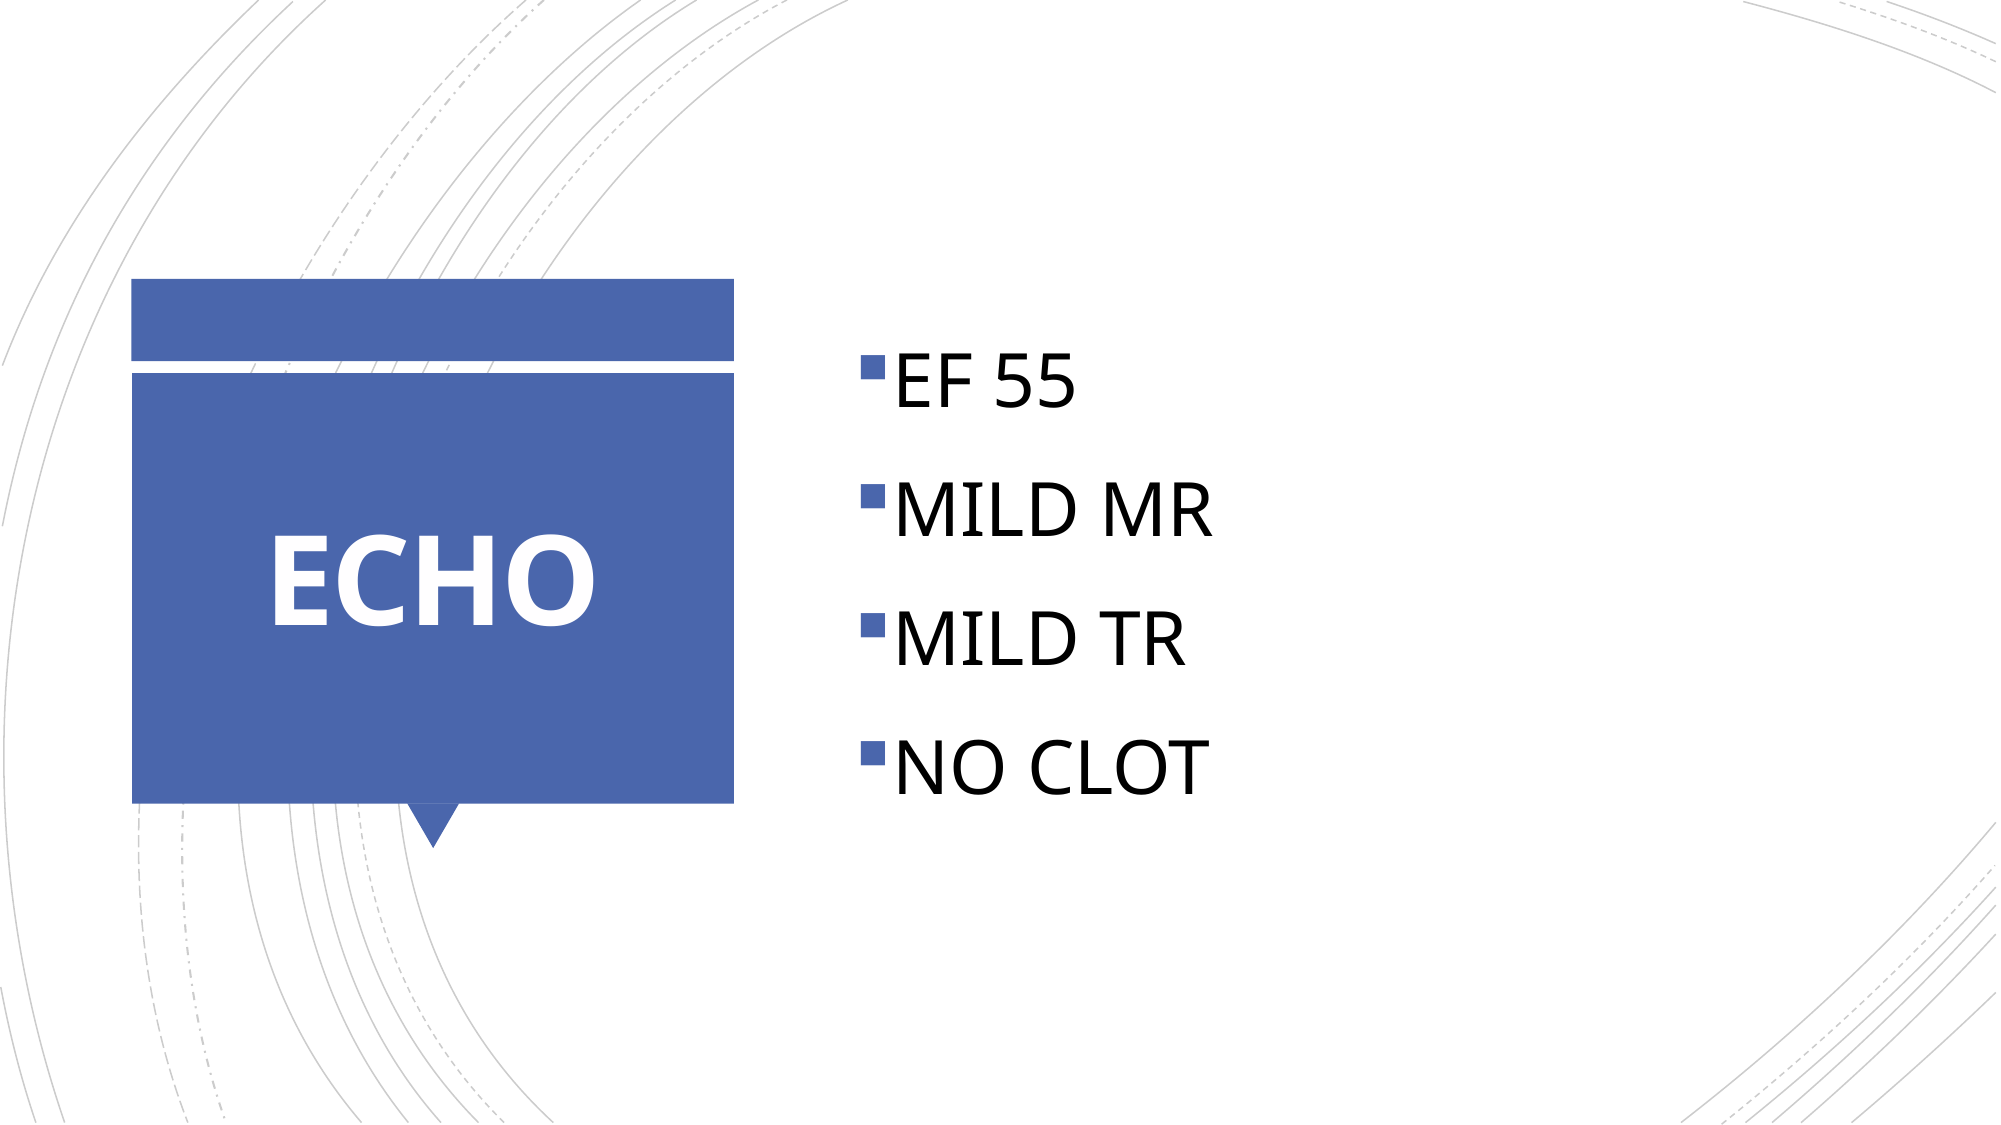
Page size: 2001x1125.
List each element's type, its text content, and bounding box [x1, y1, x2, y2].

title ECHO [145, 385, 720, 789]
list EF 55 MILD MR MILD TR NO CLOT [839, 131, 1871, 993]
